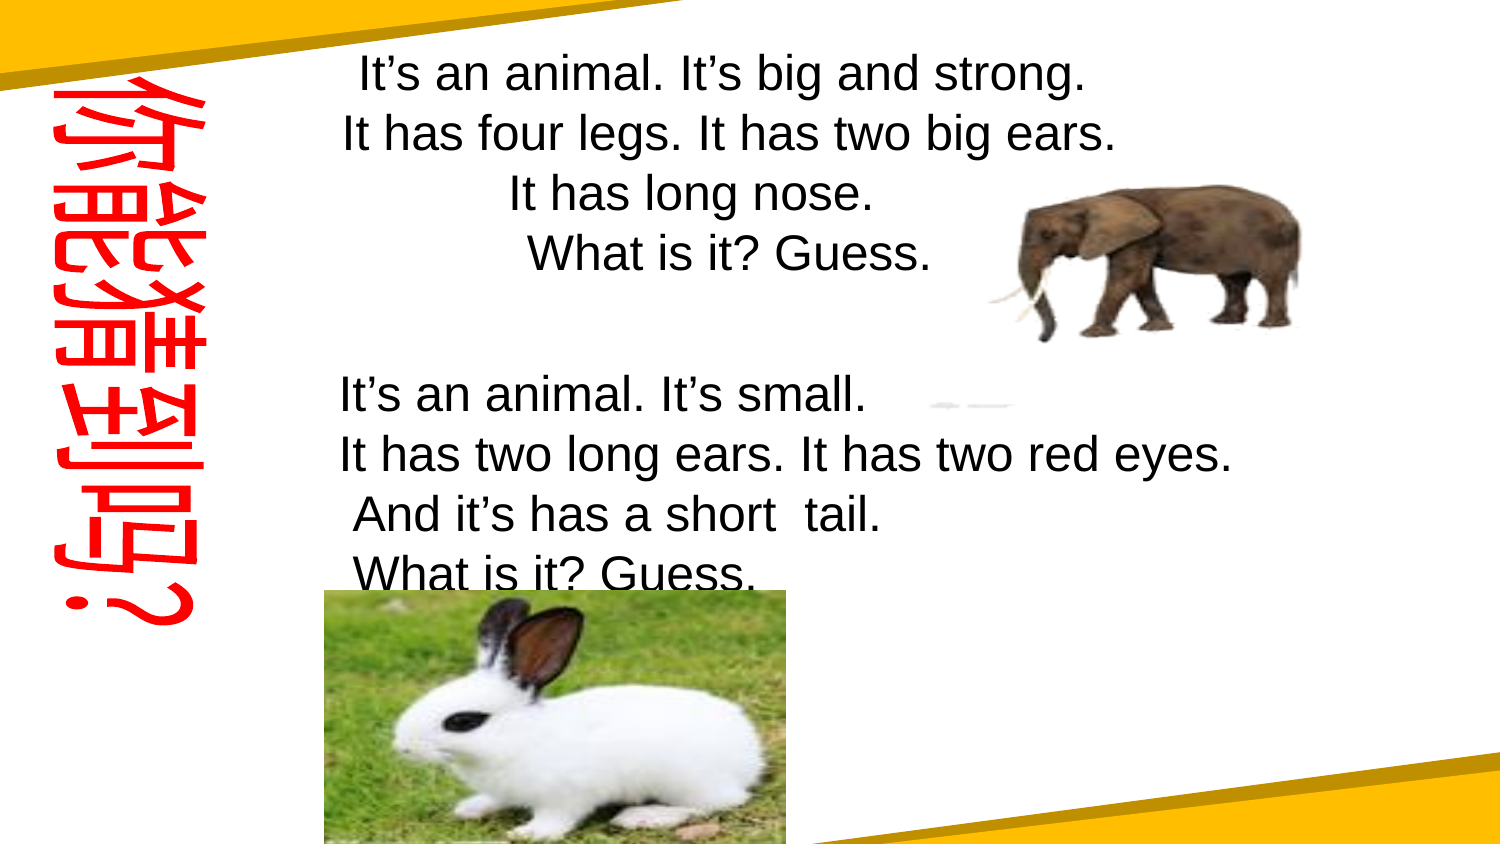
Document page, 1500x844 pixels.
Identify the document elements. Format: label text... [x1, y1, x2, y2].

picture [924, 120, 1398, 414]
text_box It’s an animal. It’s big and strong. It has four legs. It has two big ears. It has long nose. What is it? Guess. [244, 32, 1153, 288]
picture [324, 590, 786, 844]
text_box It’s an animal. It’s small. It has two long ears. It has two red eyes. And it’s has a short tail. What is it? Guess. [323, 353, 1352, 609]
